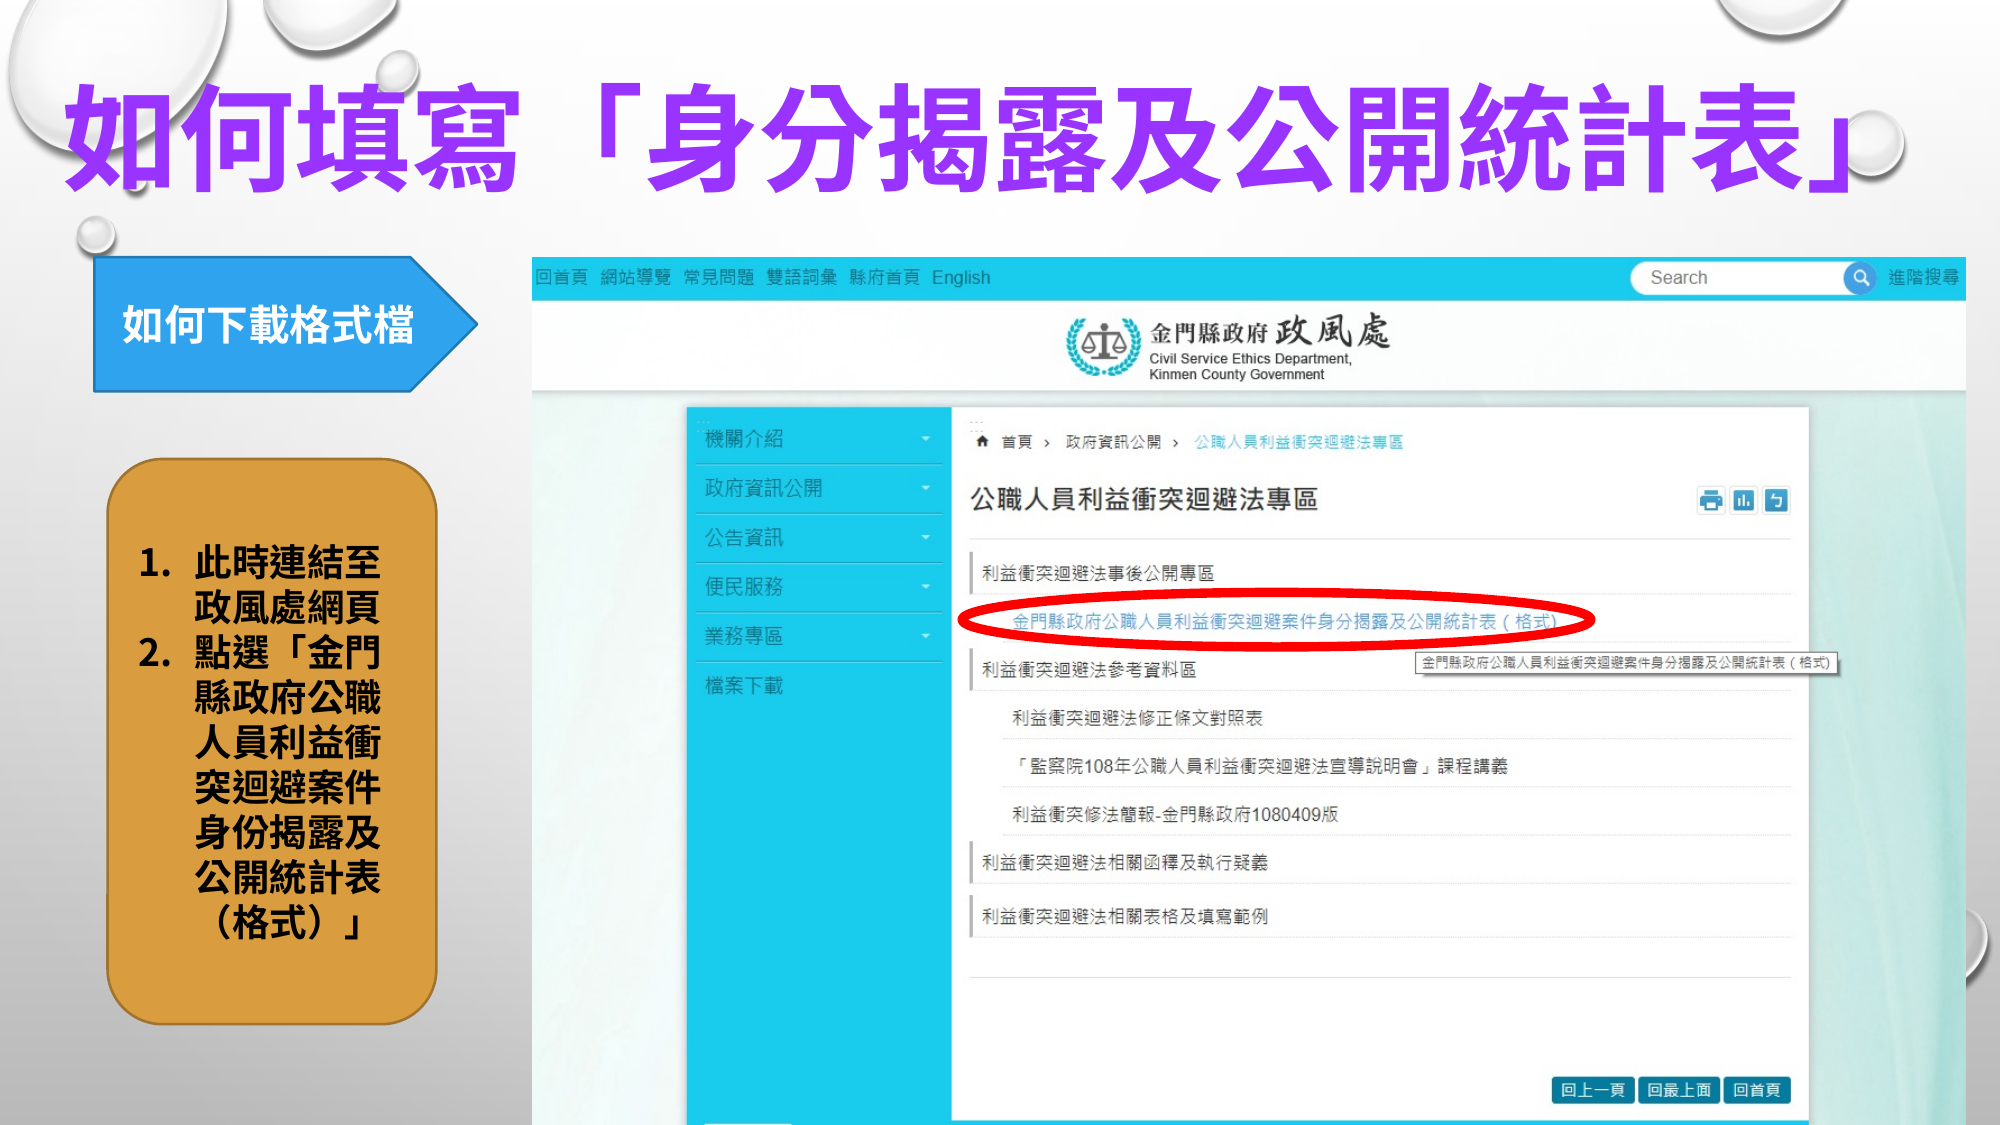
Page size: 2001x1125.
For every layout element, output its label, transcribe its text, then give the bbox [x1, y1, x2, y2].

title 如何填寫「身分揭露及公開統計表」 [44, 14, 1940, 277]
text_box 如何下載格式檔 [93, 255, 479, 393]
picture [0, 0, 2000, 1125]
text_box 此時連結至政風處網頁 點選「金門縣政府公職人員利益衝突迴避案件身份揭露及公開統計表（格式）」 [106, 457, 438, 1026]
